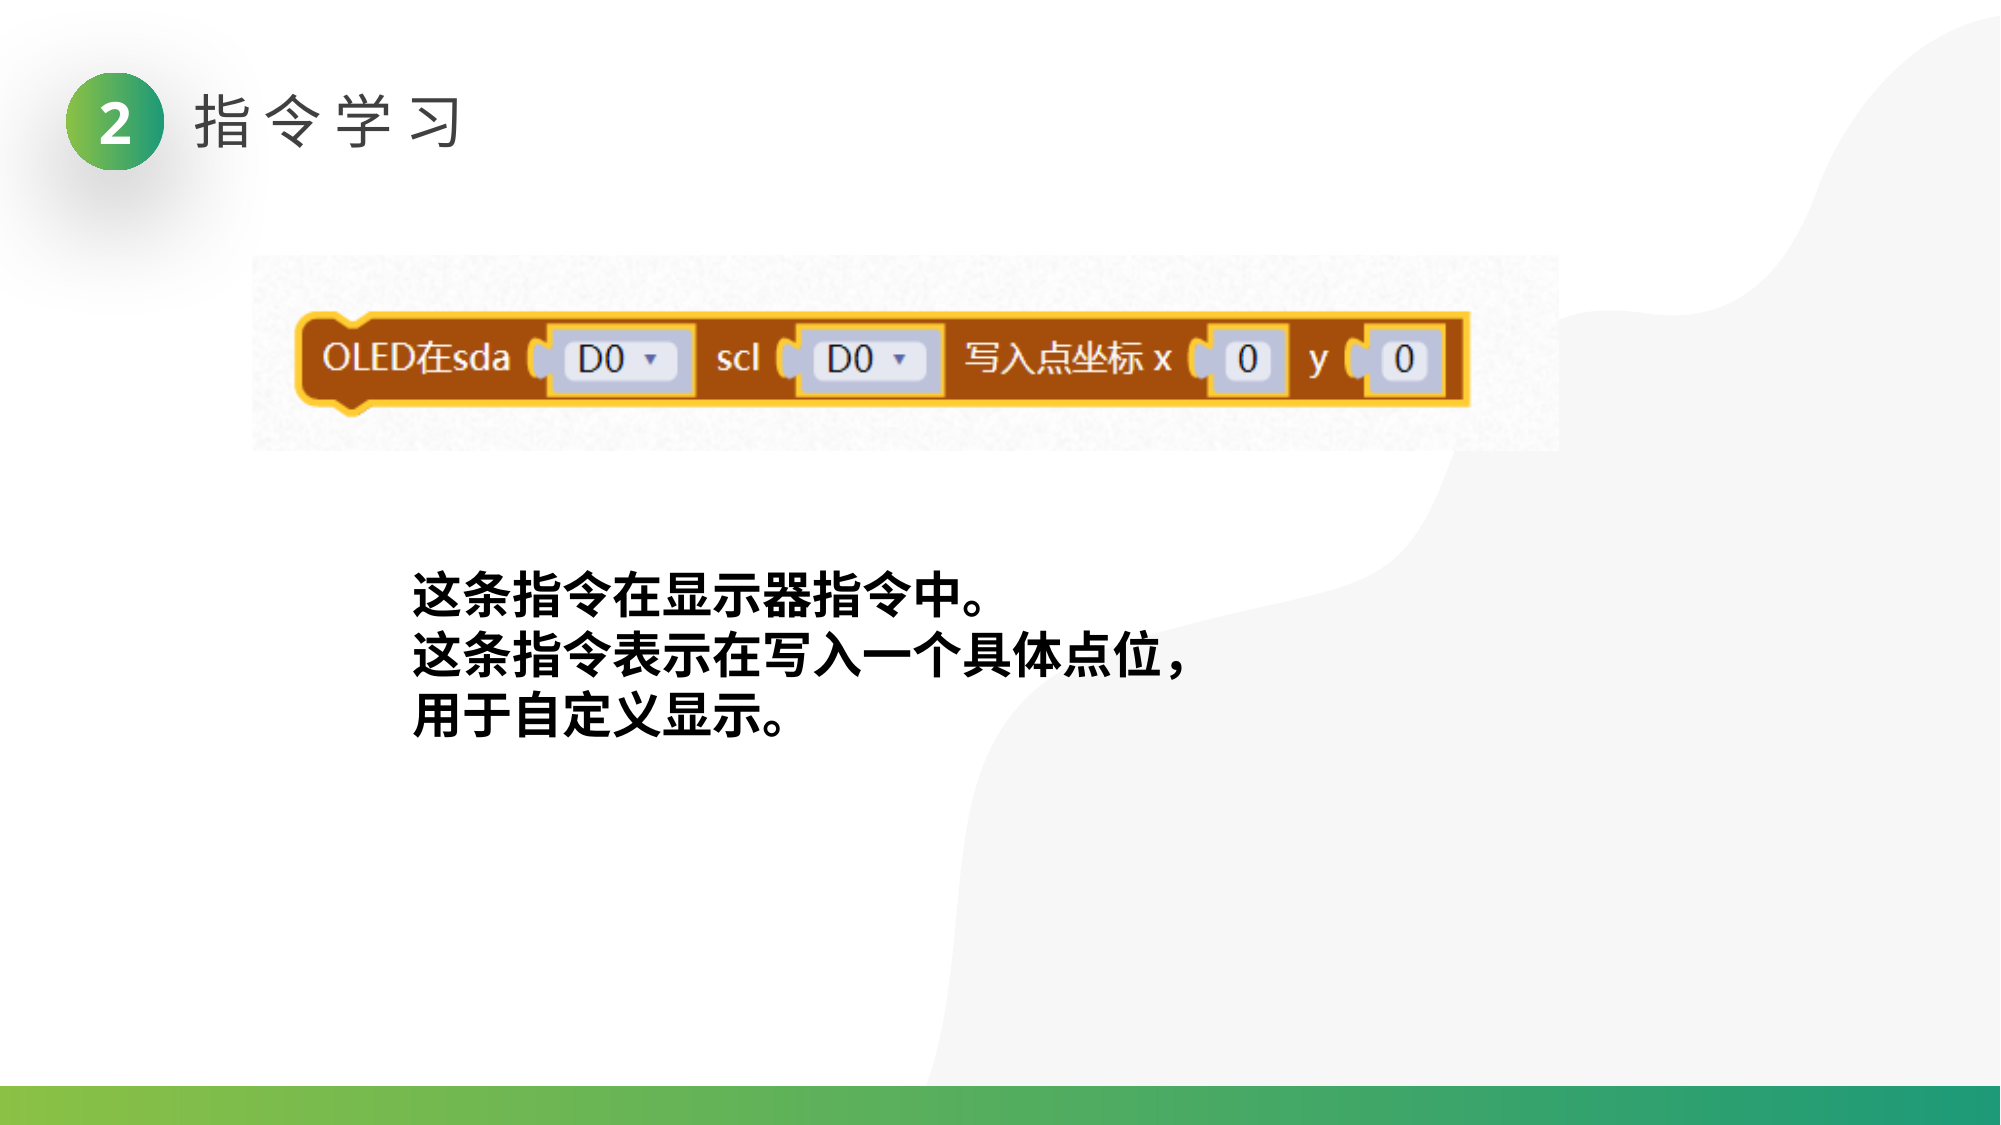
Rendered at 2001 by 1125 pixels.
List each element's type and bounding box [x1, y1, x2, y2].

picture [252, 255, 1559, 451]
text_box [0, 15, 2000, 1125]
